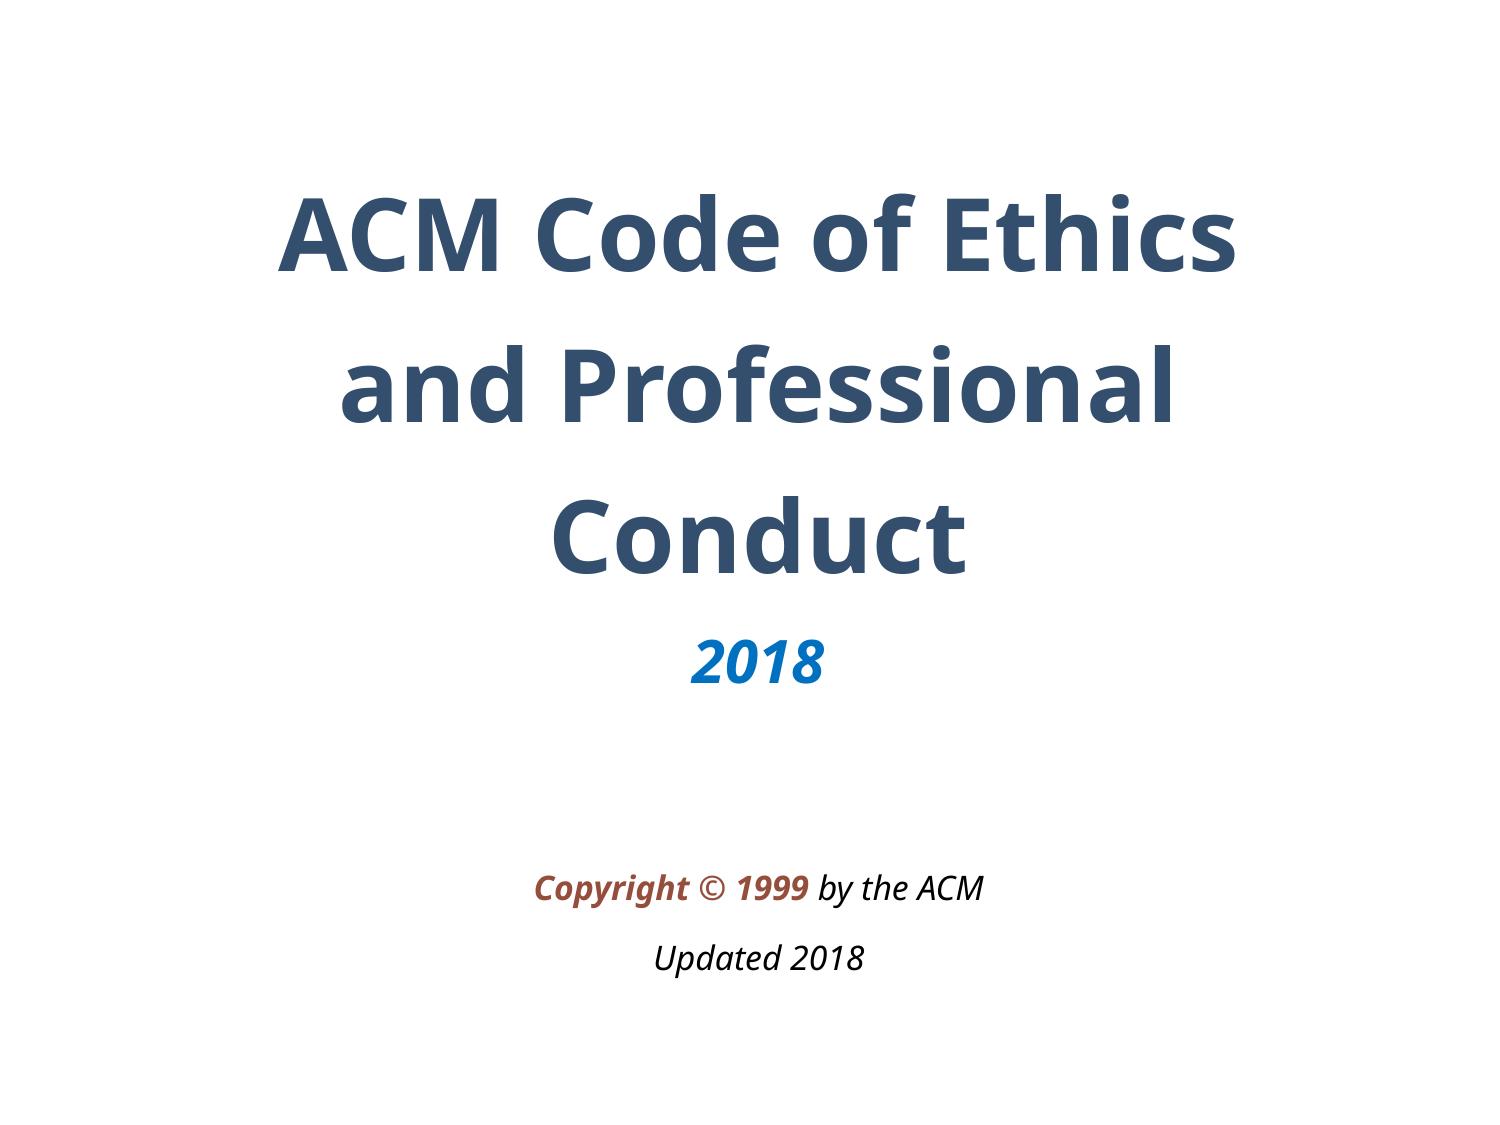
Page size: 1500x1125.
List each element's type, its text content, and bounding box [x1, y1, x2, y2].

list ACM Code of Ethics and Professional Conduct 2018 Copyright © 1999 by the ACM Updated 2018 [75, 162, 1425, 988]
